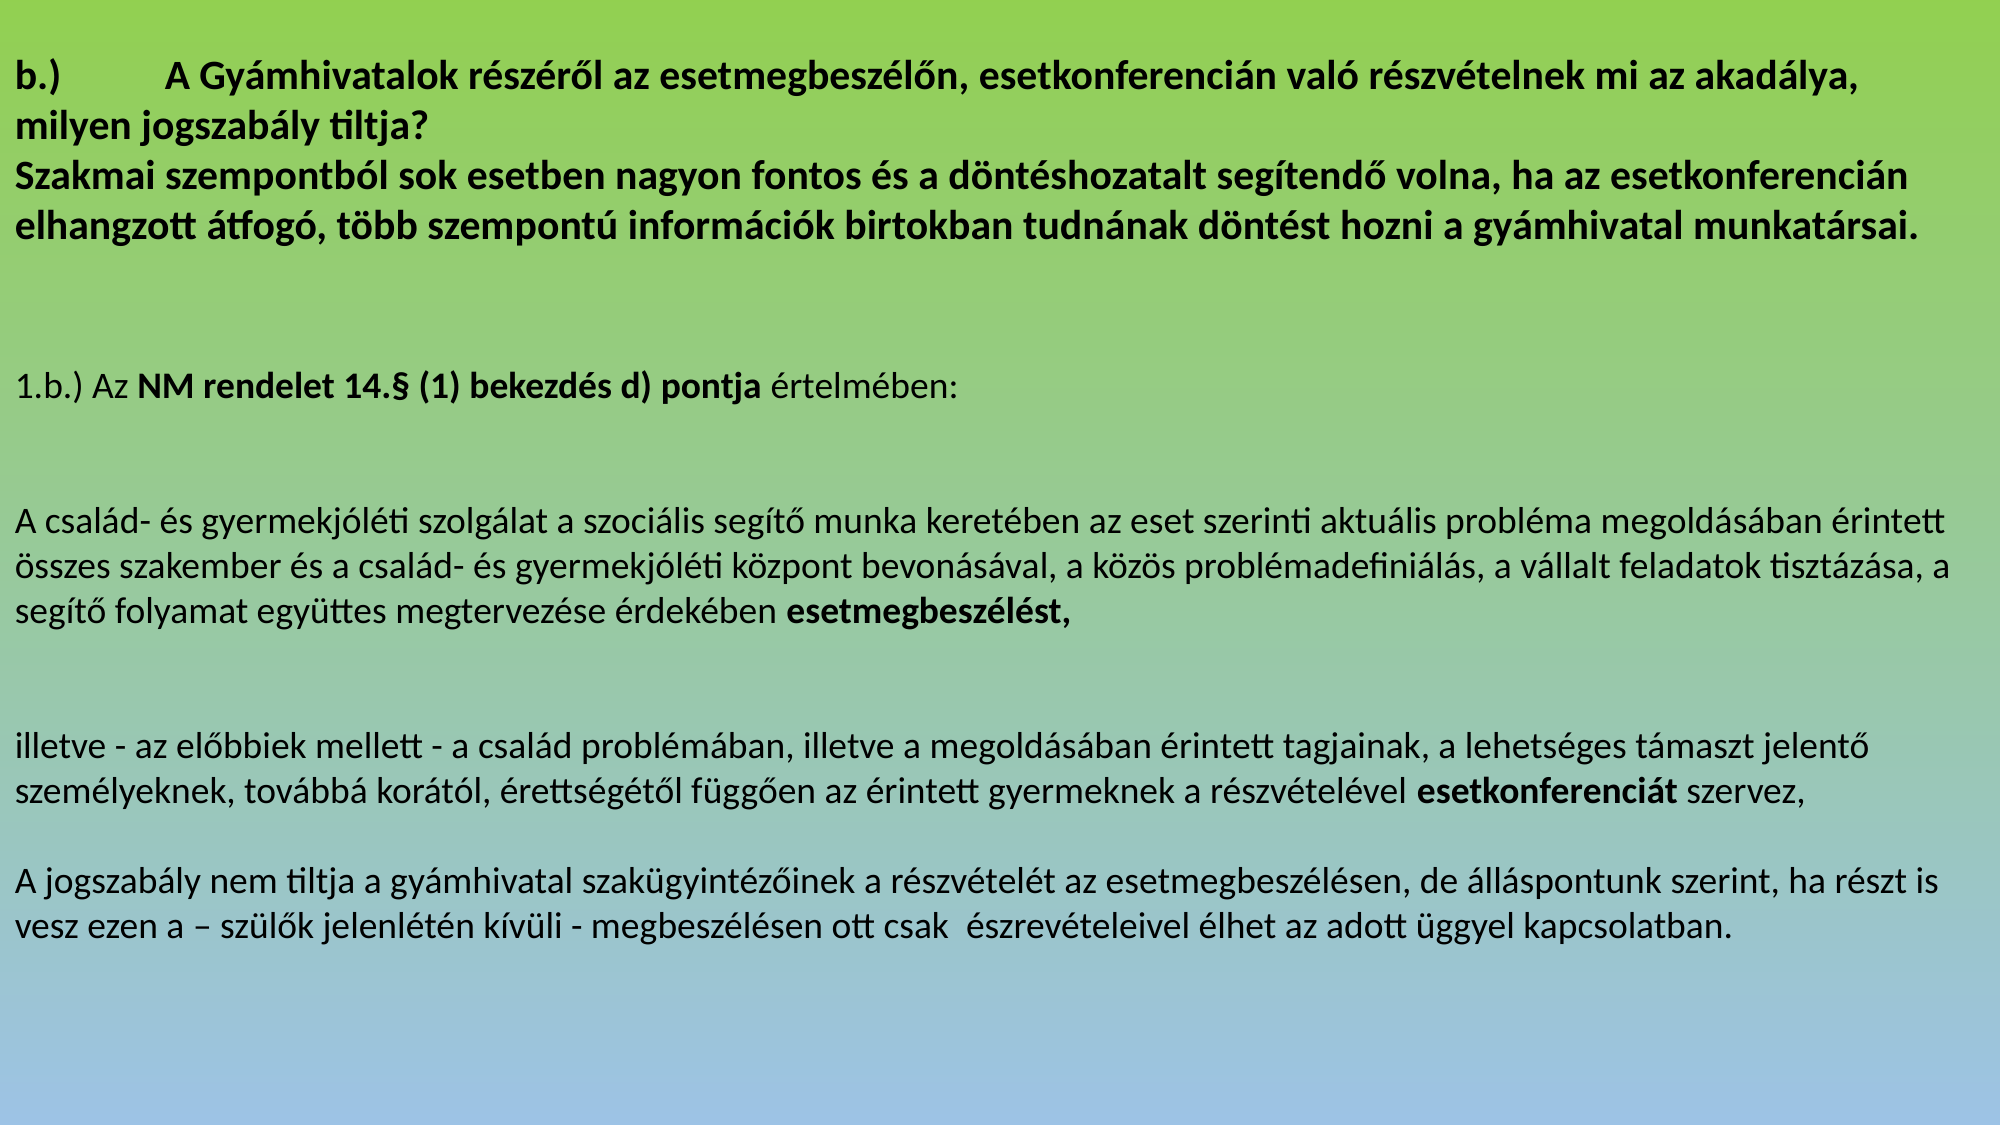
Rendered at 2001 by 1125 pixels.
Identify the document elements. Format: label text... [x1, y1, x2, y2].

text_box 1.b.) Az NM rendelet 14.§ (1) bekezdés d) pontja értelmében: A család- és gyermekjóléti szolgálat a szociális segítő munka keretében az eset szerinti aktuális probléma megoldásában érintett összes szakember és a család- és gyermekjóléti központ bevonásával, a közös problémadefiniálás, a vállalt feladatok tisztázása, a segítő folyamat együttes megtervezése érdekében esetmegbeszélést, illetve - az előbbiek mellett - a család problémában, illetve a megoldásában érintett tagjainak, a lehetséges támaszt jelentő személyeknek, továbbá korától, érettségétől függően az érintett gyermeknek a részvételével esetkonferenciát szervez, A jogszabály nem tiltja a gyámhivatal szakügyintézőinek a részvételét az esetmegbeszélésen, de álláspontunk szerint, ha részt is vesz ezen a – szülők jelenlétén kívüli - megbeszélésen ott csak észrevételeivel élhet az adott üggyel kapcsolatban. [0, 353, 2000, 954]
text_box b.) A Gyámhivatalok részéről az esetmegbeszélőn, esetkonferencián való részvételnek mi az akadálya, milyen jogszabály tiltja? Szakmai szempontból sok esetben nagyon fontos és a döntéshozatalt segítendő volna, ha az esetkonferencián elhangzott átfogó, több szempontú információk birtokban tudnának döntést hozni a gyámhivatal munkatársai. [0, 40, 2000, 255]
